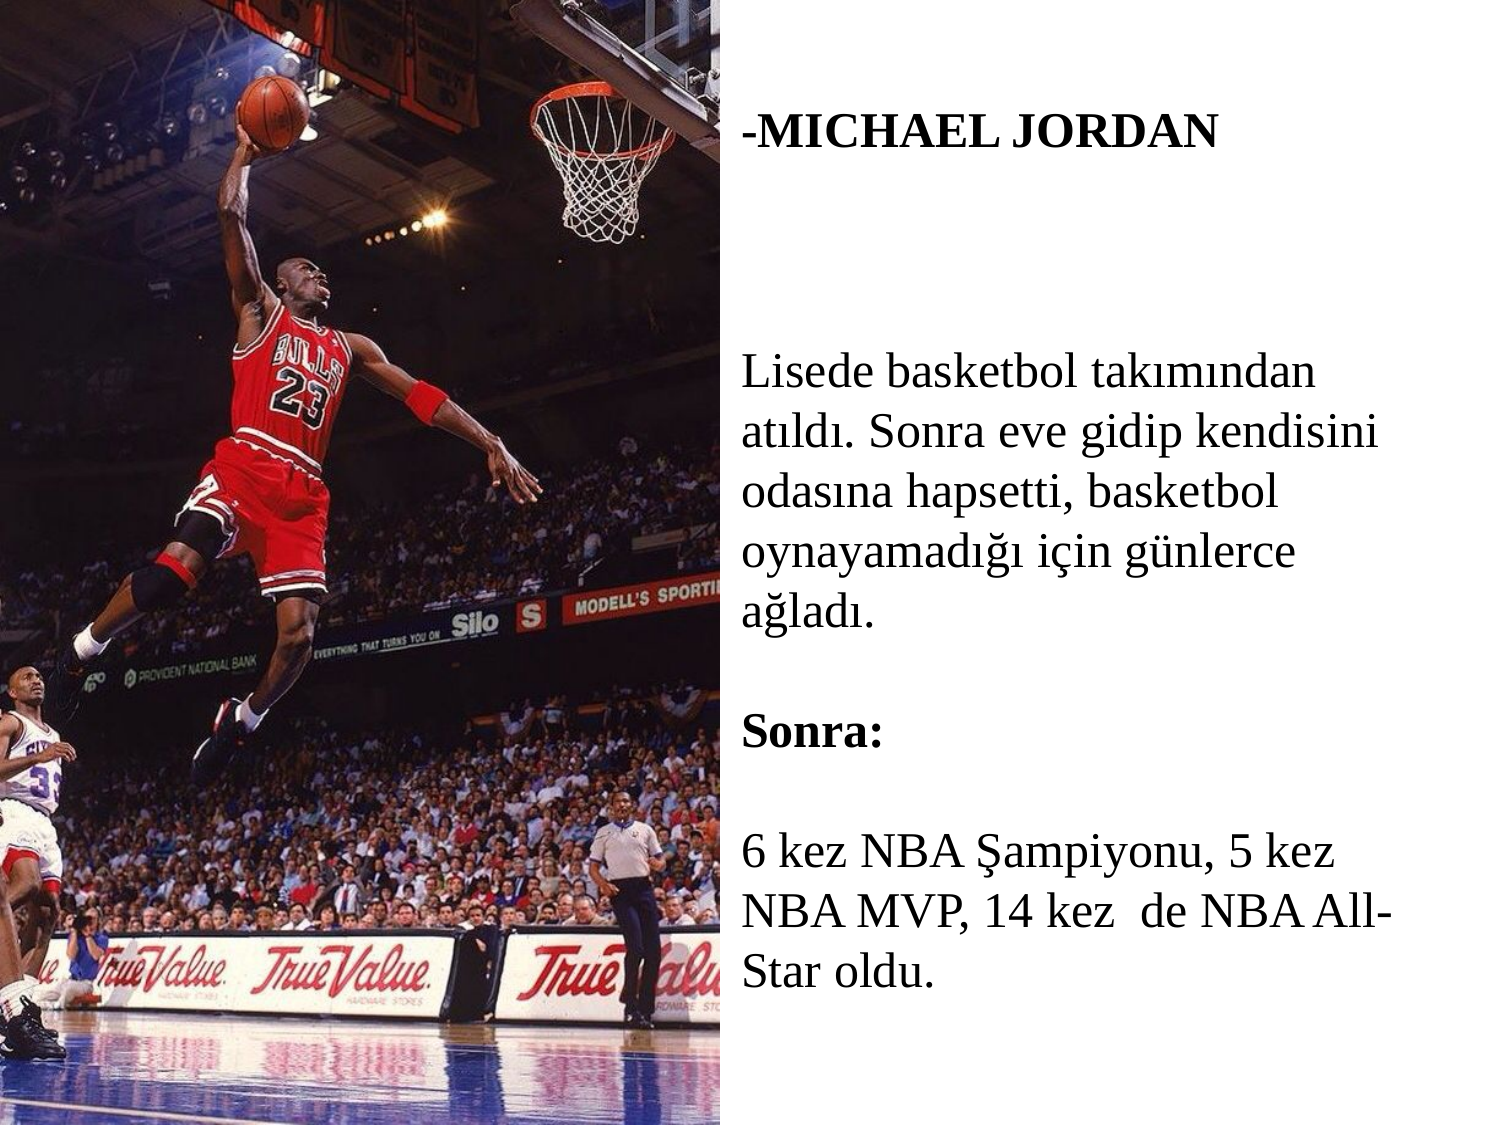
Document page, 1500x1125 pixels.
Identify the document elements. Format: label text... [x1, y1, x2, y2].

text_box -MICHAEL JORDAN Lisede basketbol takımından atıldı. Sonra eve gidip kendisini odasına hapsetti, basketbol oynayamadığı için günlerce ağladı. Sonra: 6 kez NBA Şampiyonu, 5 kez NBA MVP, 14 kez de NBA All-Star oldu. [726, 89, 1459, 1005]
picture [0, 0, 720, 1125]
